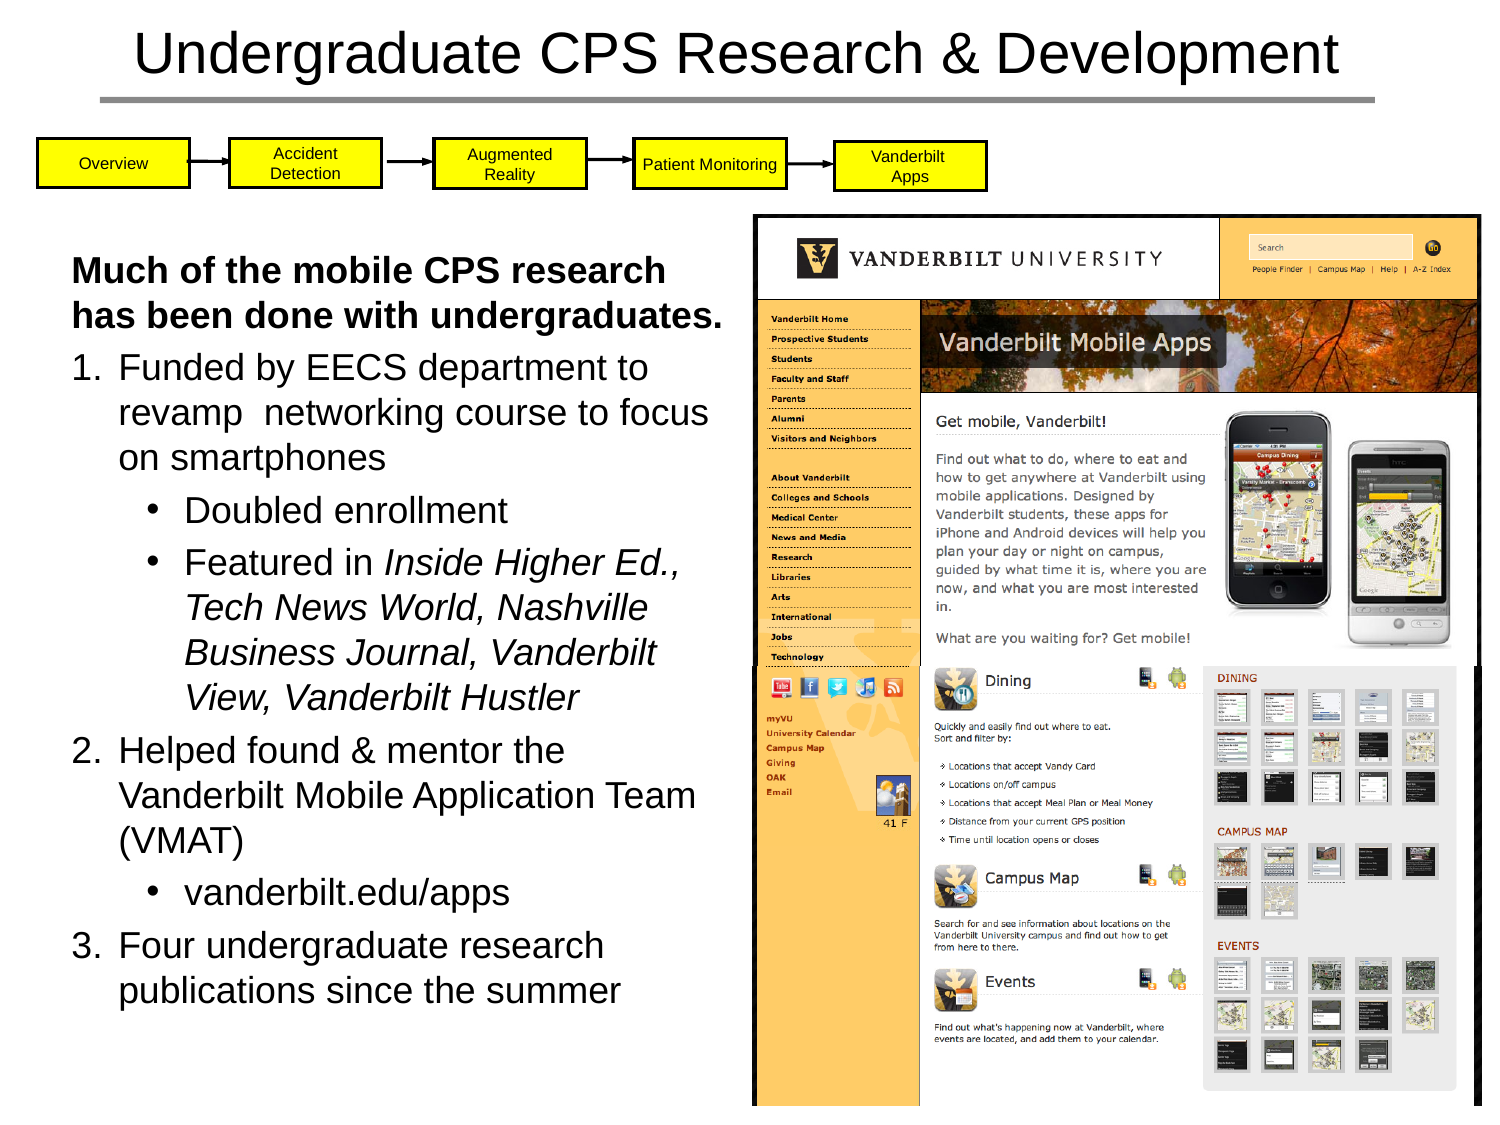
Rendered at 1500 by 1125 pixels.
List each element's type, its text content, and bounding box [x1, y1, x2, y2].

text_box [386, 157, 435, 166]
title Undergraduate CPS Research & Development [99, 12, 1376, 88]
text_box Much of the mobile CPS research has been done with undergraduates. Funded by EECS department to revamp networking course to focus on smartphones Doubled enrollment Featured in Inside Higher Ed., Tech News World, Nashville Business Journal, Vanderbilt View, Vanderbilt Hustler Helped found & mentor the Vanderbilt Mobile Application Team (VMAT) vanderbilt.edu/apps Four undergraduate research publications since the summer [0, 238, 747, 1089]
picture [752, 214, 1482, 1107]
text_box Overview [37, 138, 190, 188]
text_box Accident Detection [229, 138, 382, 188]
text_box Vanderbilt Apps [834, 141, 987, 191]
text_box [787, 159, 835, 169]
text_box Patient Monitoring [634, 138, 787, 189]
text_box [186, 157, 229, 166]
text_box Augmented Reality [433, 138, 587, 189]
text_box [587, 155, 635, 164]
